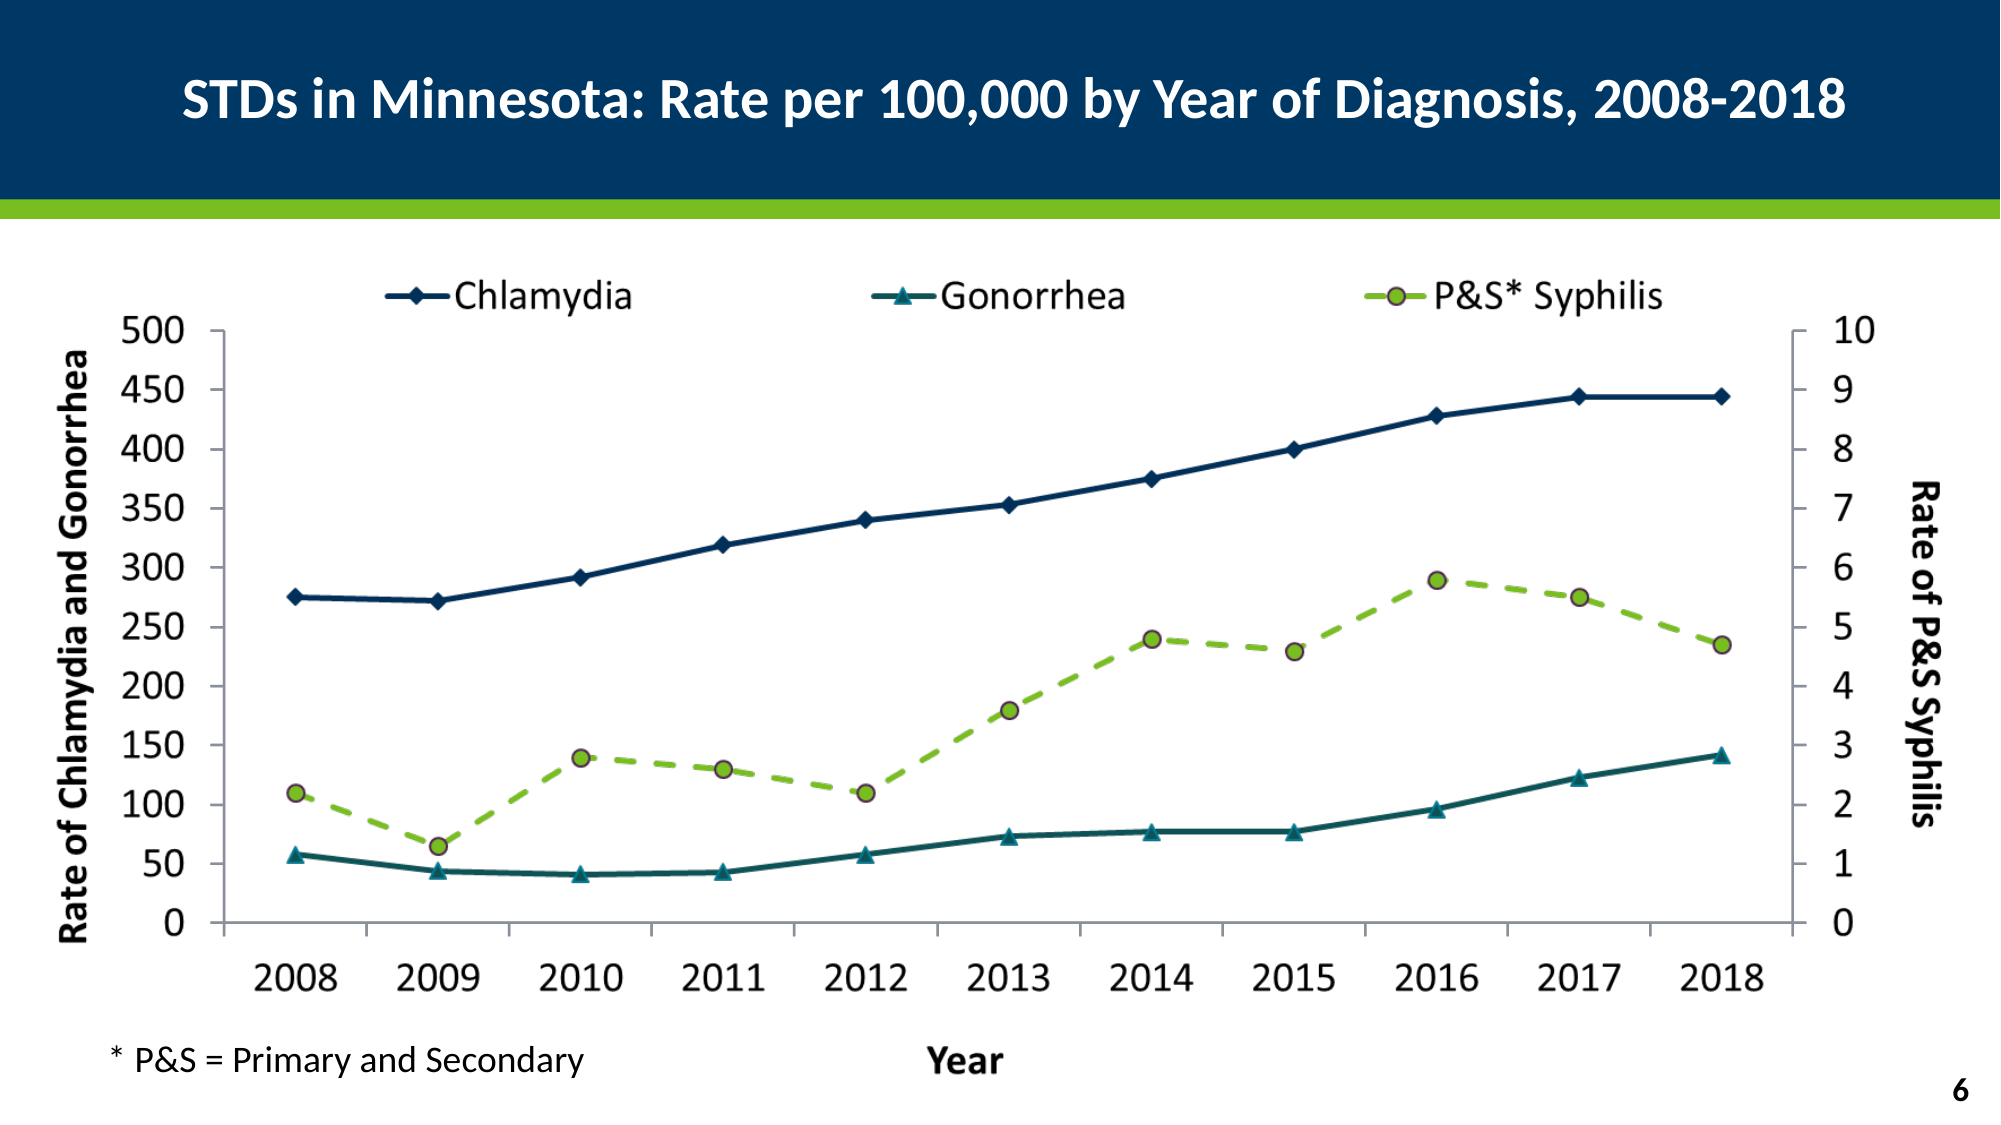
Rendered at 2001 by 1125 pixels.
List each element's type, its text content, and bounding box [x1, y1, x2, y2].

title STDs in Minnesota: Rate per 100,000 by Year of Diagnosis, 2008-2018 [137, 24, 1863, 175]
slide_number 6 [1744, 1089, 1984, 1118]
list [33, 247, 1985, 1089]
